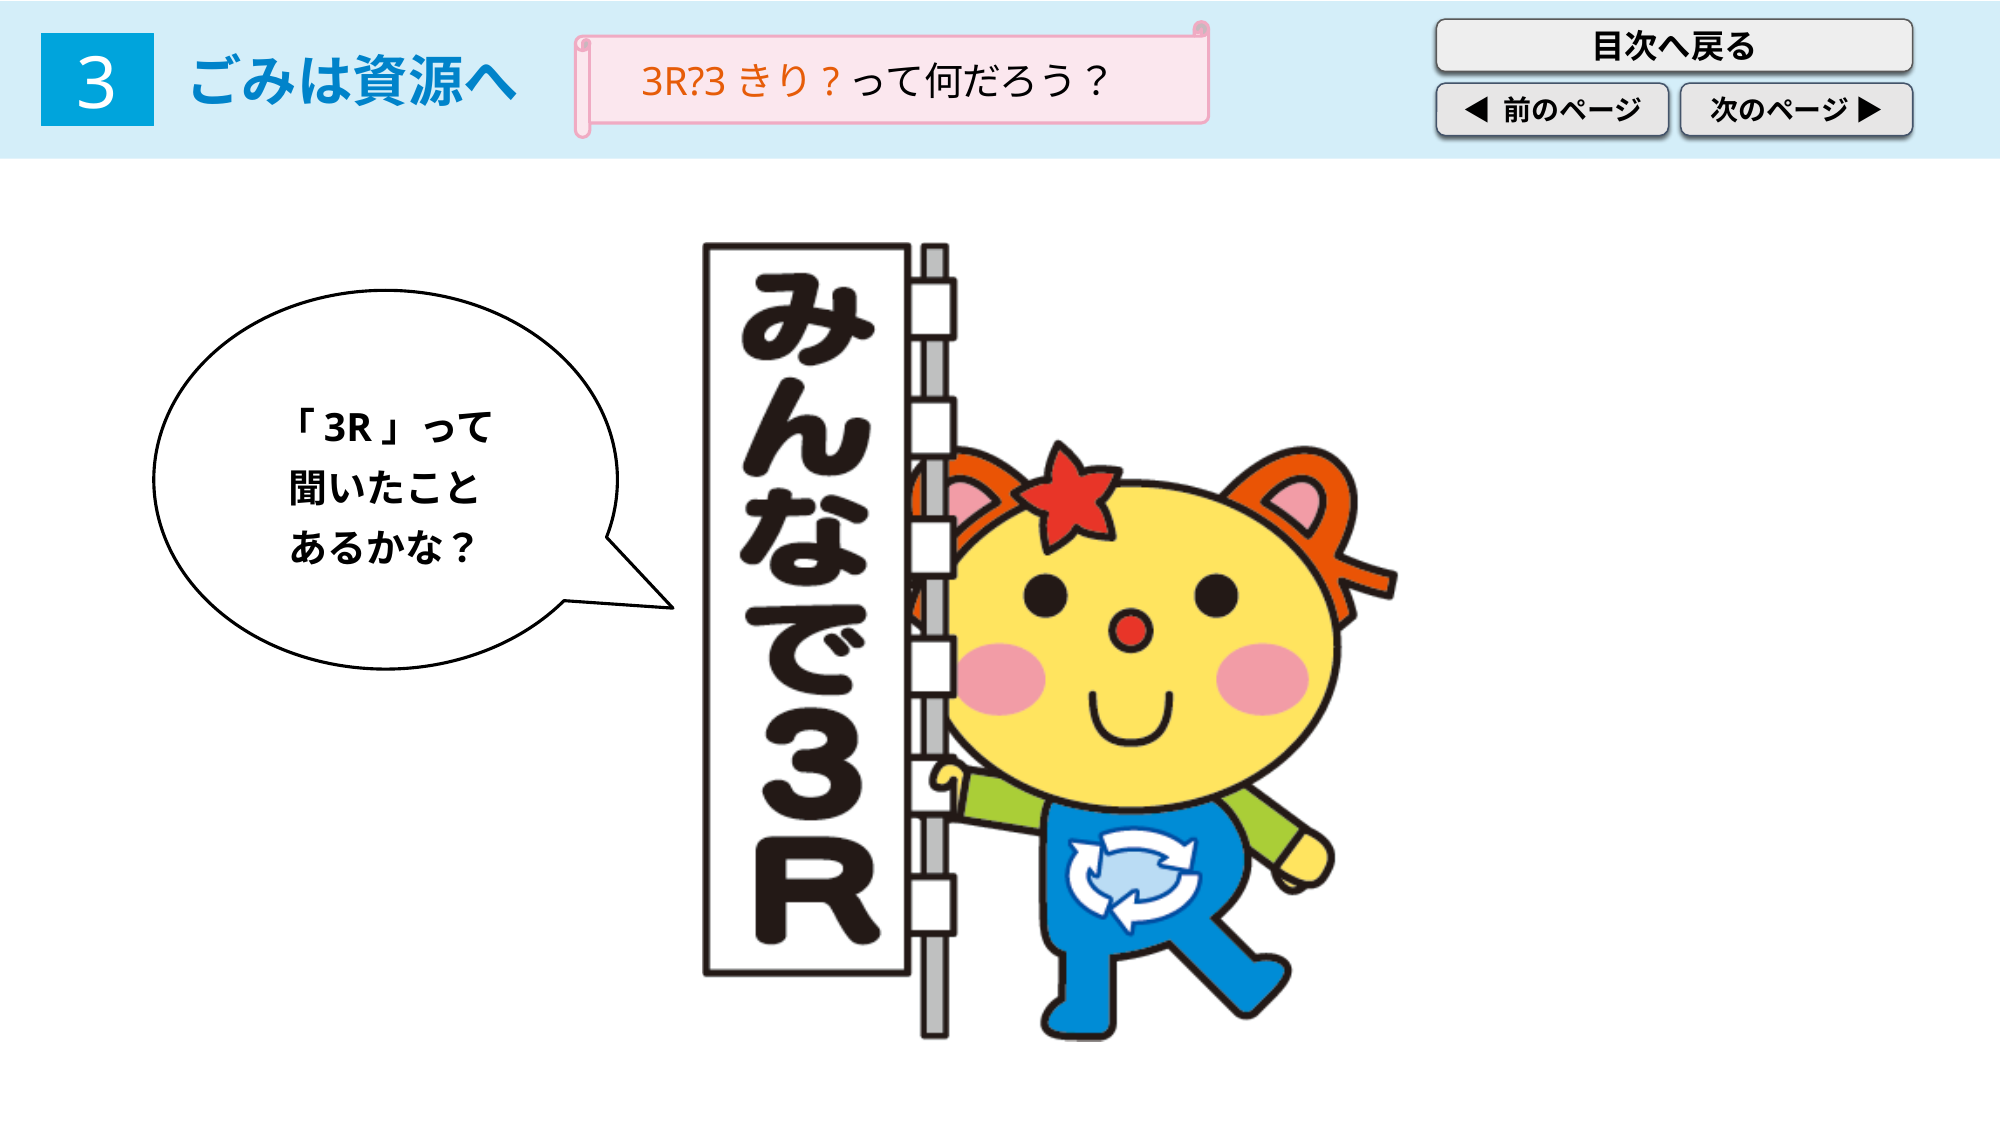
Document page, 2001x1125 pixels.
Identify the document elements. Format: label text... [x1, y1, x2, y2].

picture [702, 242, 1400, 1042]
text_box ごみは資源へ [0, 0, 1414, 160]
text_box 「3R」って 聞いたこと あるかな？ [153, 290, 673, 670]
text_box 3 [41, 33, 154, 126]
text_box 3R?3きり?って何だろう？ [575, 21, 1209, 138]
